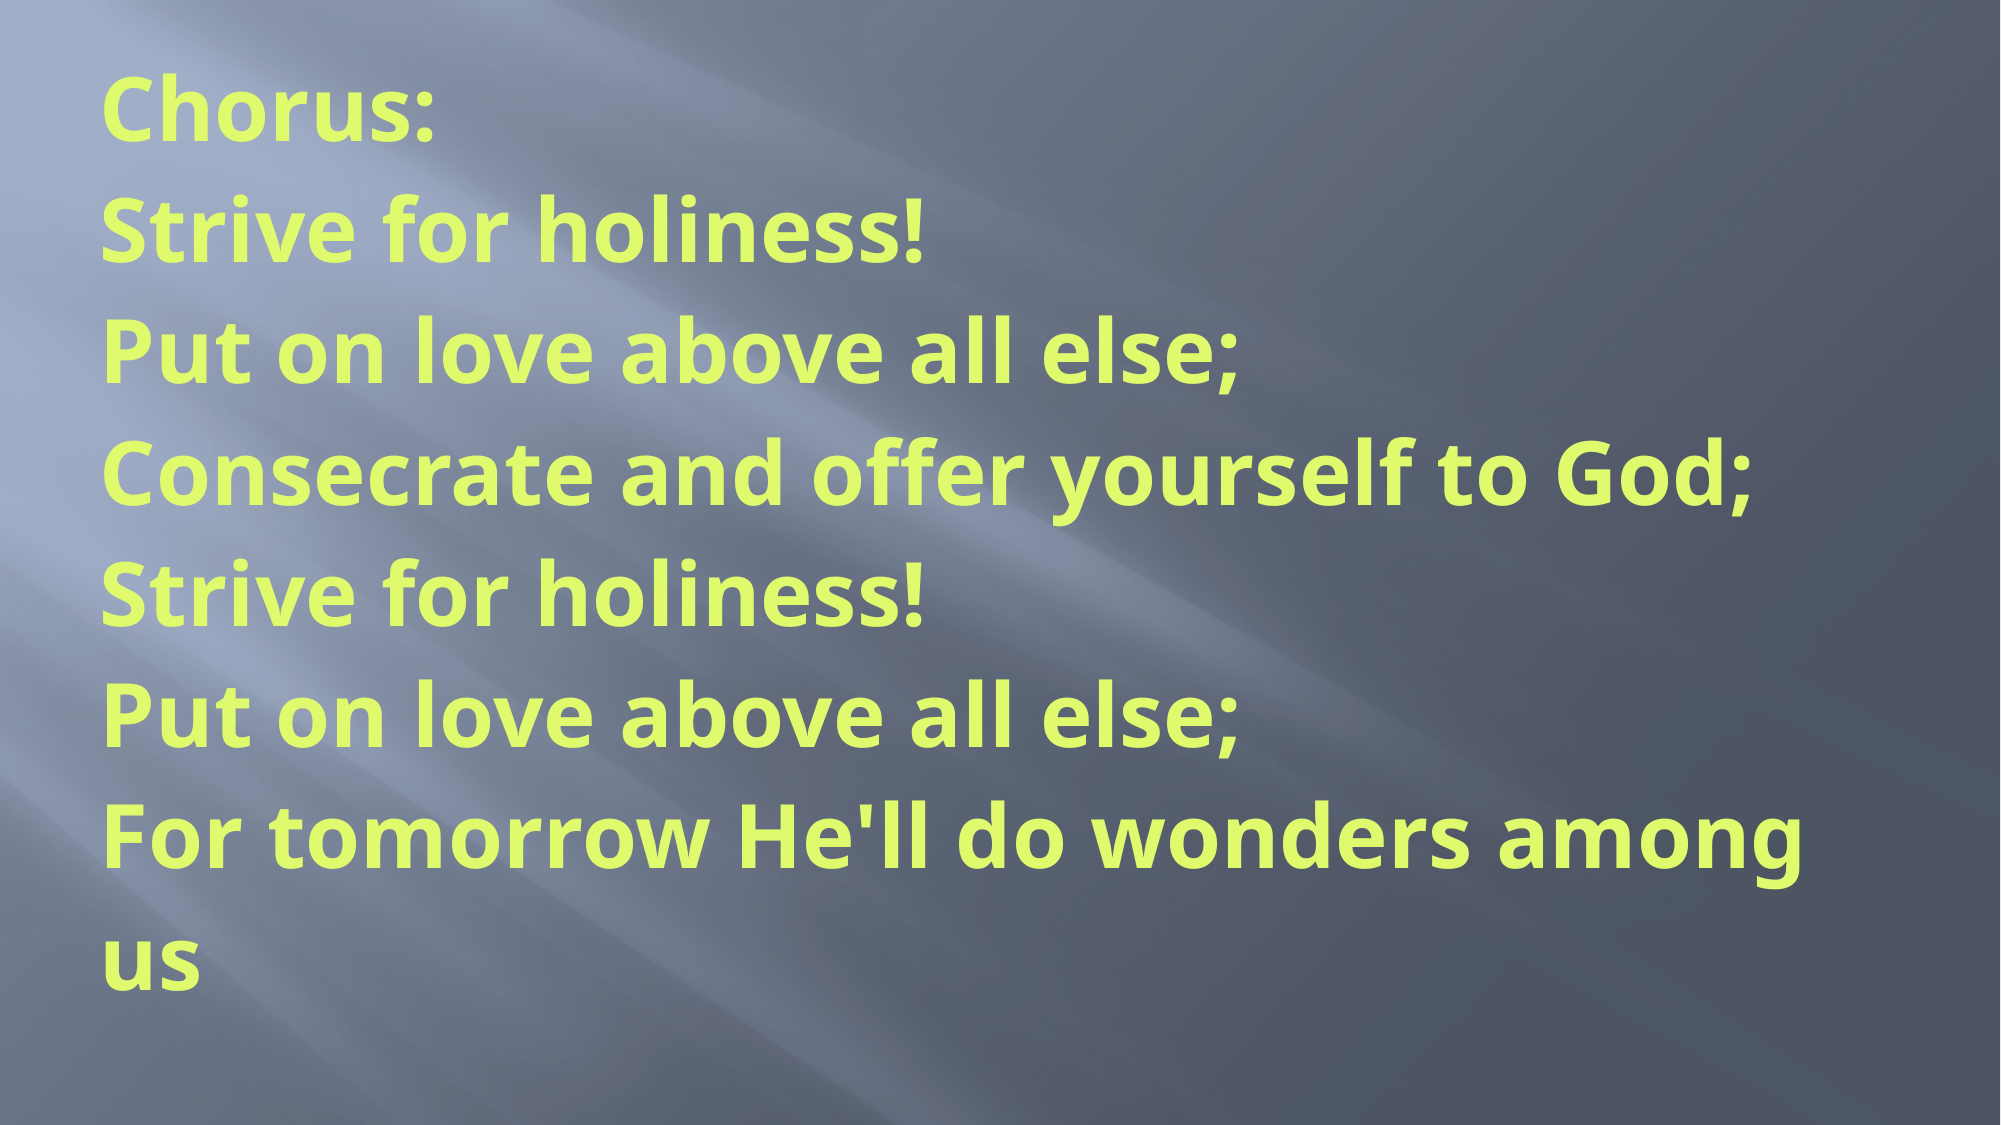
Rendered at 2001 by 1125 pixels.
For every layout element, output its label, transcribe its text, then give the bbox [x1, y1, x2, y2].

title Chorus: Strive for holiness! Put on love above all else; Consecrate and offer yourself to God; Strive for holiness! Put on love above all else; For tomorrow He'll do wonders among us [92, 37, 1893, 1025]
